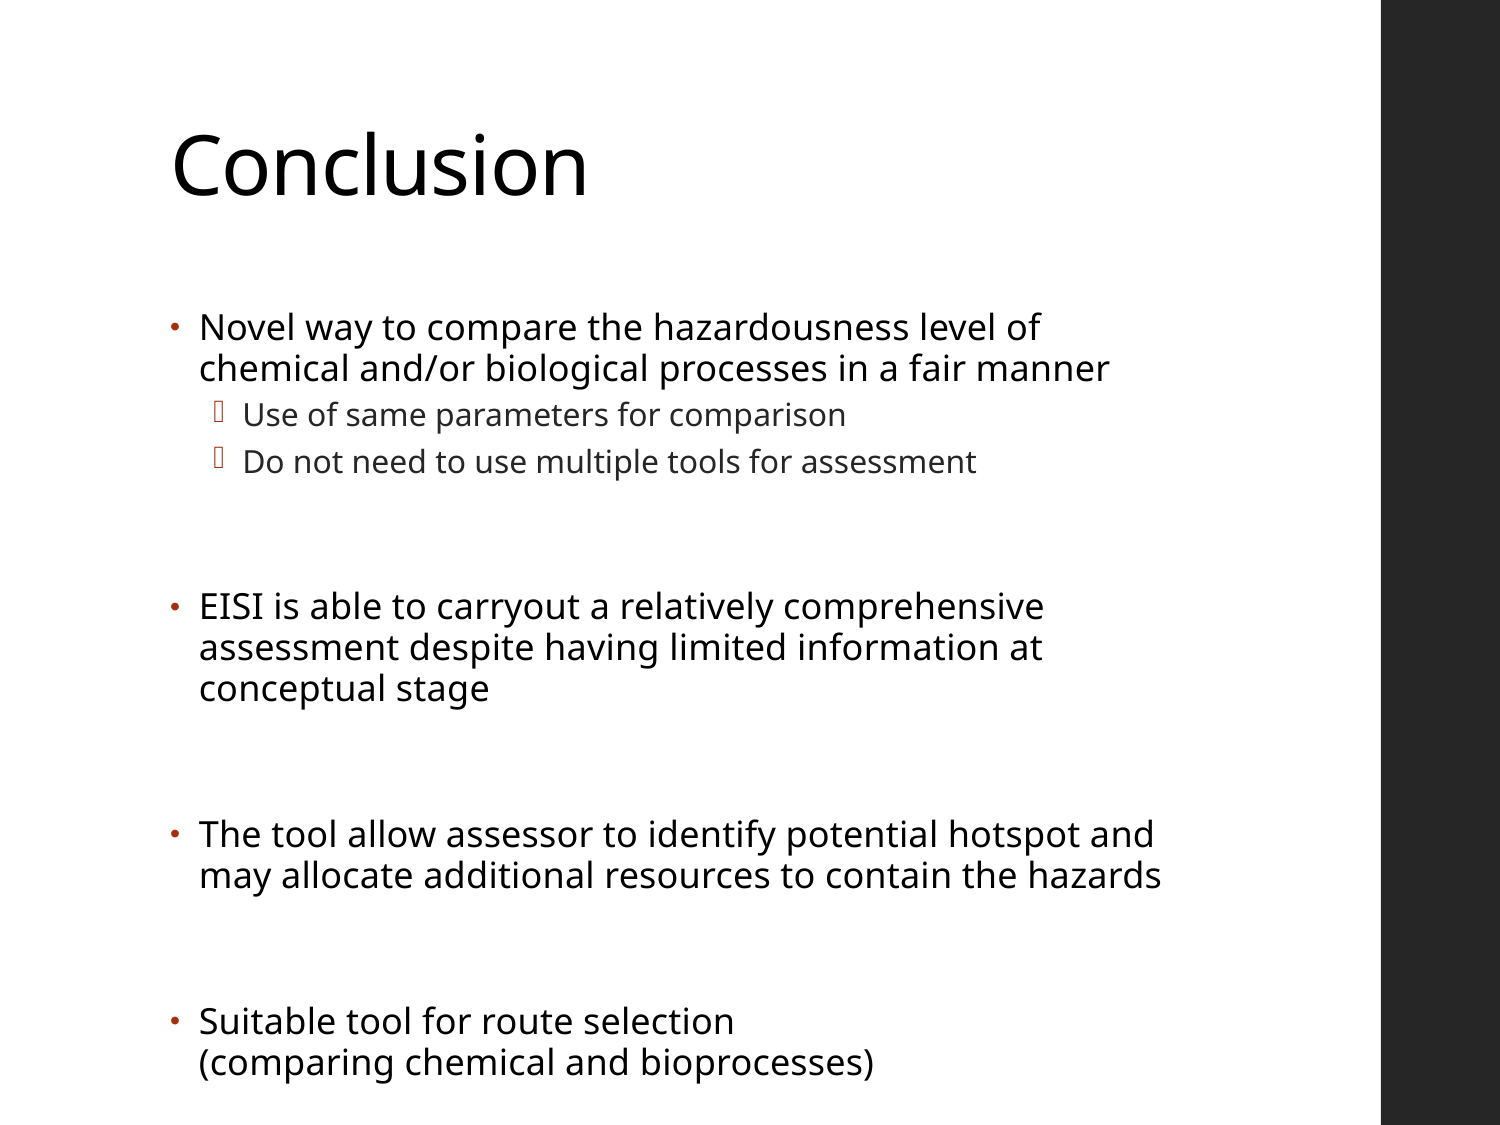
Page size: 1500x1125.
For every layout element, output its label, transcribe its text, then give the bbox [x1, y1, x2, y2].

title Conclusion [155, 60, 1348, 278]
list Novel way to compare the hazardousness level of chemical and/or biological processes in a fair manner Use of same parameters for comparison Do not need to use multiple tools for assessment EISI is able to carryout a relatively comprehensive assessment despite having limited information at conceptual stage The tool allow assessor to identify potential hotspot and may allocate additional resources to contain the hazards Suitable tool for route selection (comparing chemical and bioprocesses) [155, 299, 1213, 1106]
